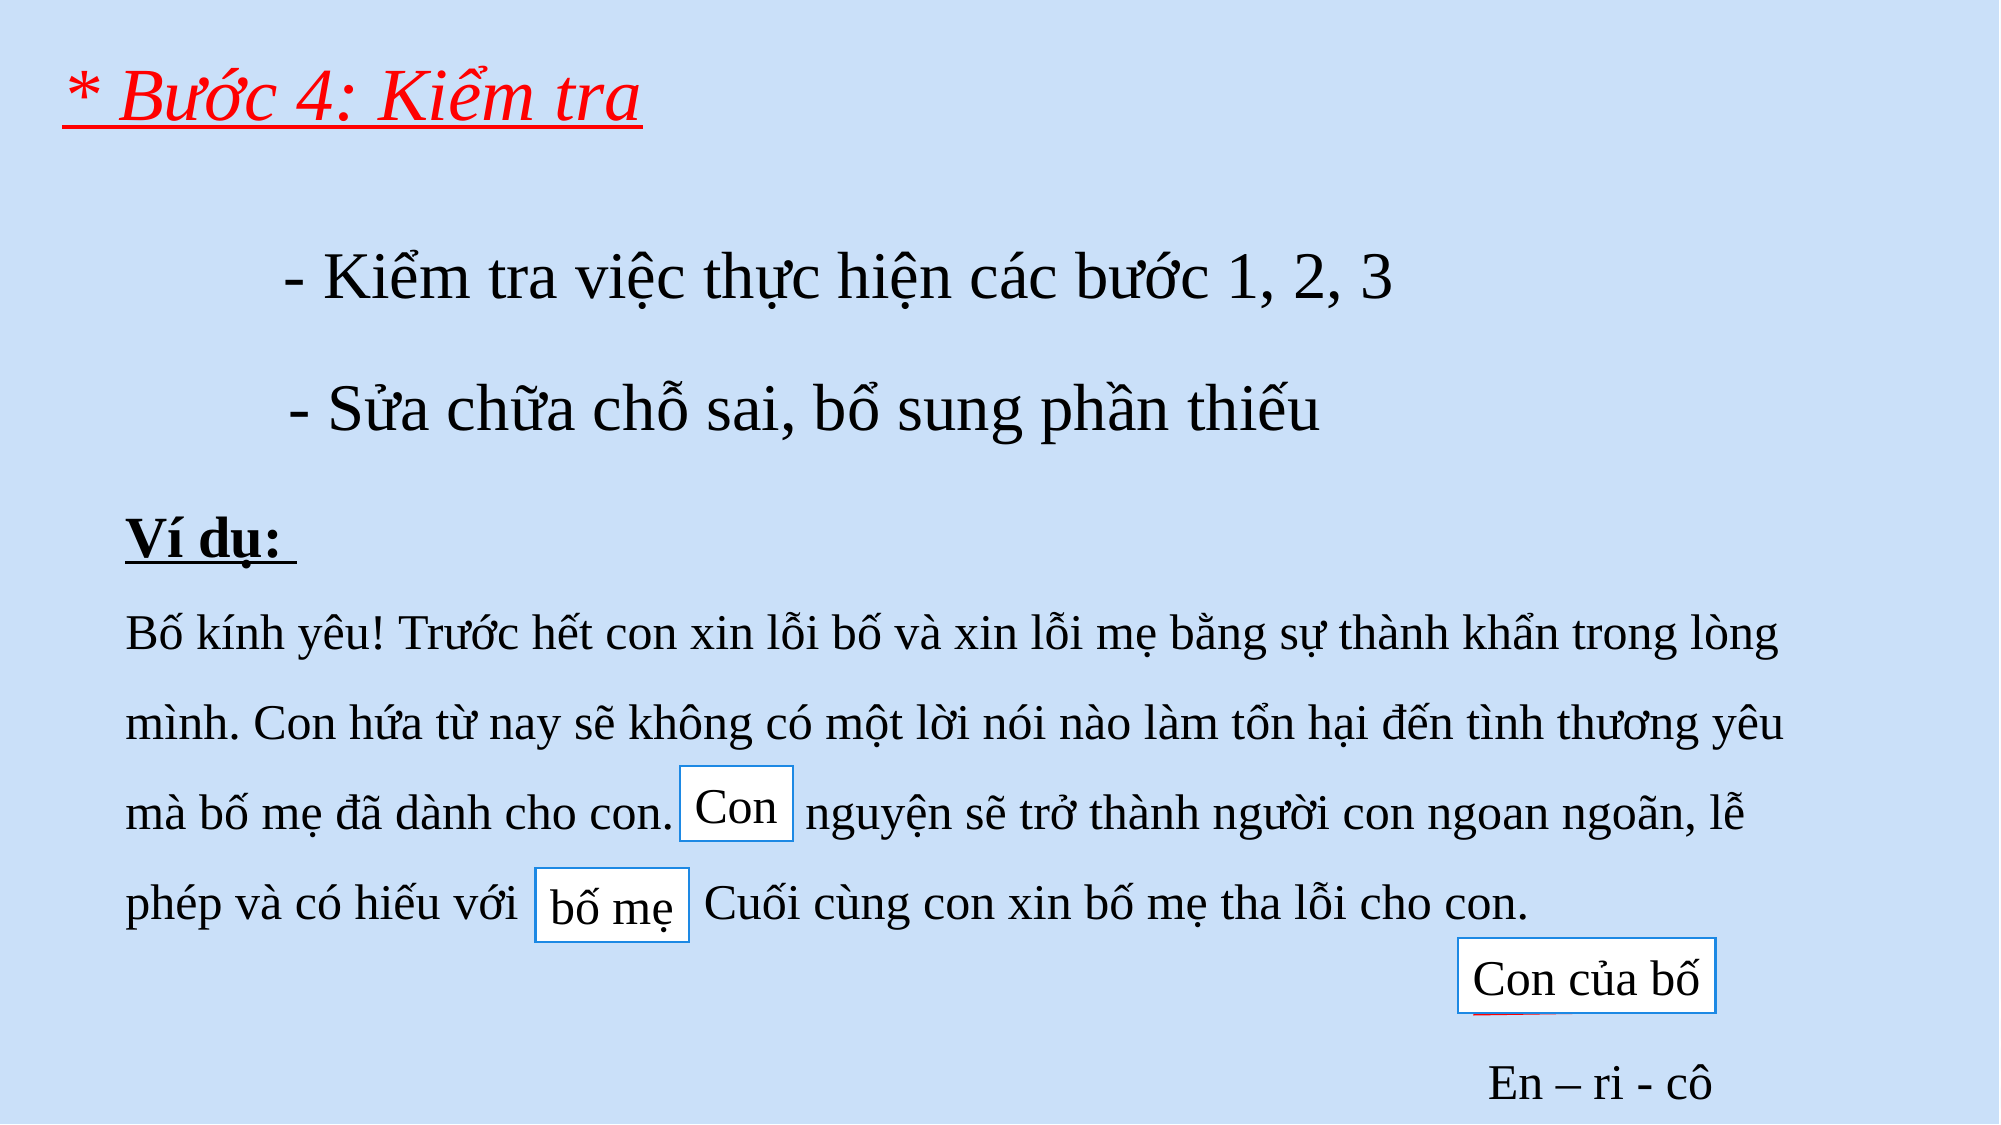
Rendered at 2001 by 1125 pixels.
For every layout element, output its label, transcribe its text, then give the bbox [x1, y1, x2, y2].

text_box - Kiểm tra việc thực hiện các bước 1, 2, 3 [269, 184, 1952, 320]
text_box bố mẹ [534, 867, 690, 943]
text_box * Bước 4: Kiểm tra [47, 38, 658, 143]
text_box - Sửa chữa chỗ sai, bổ sung phần thiếu [273, 316, 1957, 452]
text_box Ví dụ: Bố kính yêu! Trước hết con xin lỗi bố và xin lỗi mẹ bằng sự thành khẩn trong lòng mình. Con hứa từ nay sẽ không có một lời nói nào làm tổn hại đến tình thương yêu mà bố mẹ đã dành cho con. Tôi nguyện sẽ trở thành người con ngoan ngoãn, lễ phép và có hiếu với ông bà. Cuối cùng con xin bố mẹ tha lỗi cho con. Bố của con En – ri - cô [110, 456, 1850, 1117]
text_box Con của bố [1457, 937, 1717, 1014]
text_box Con [679, 765, 794, 842]
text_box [1473, 1008, 1706, 1013]
